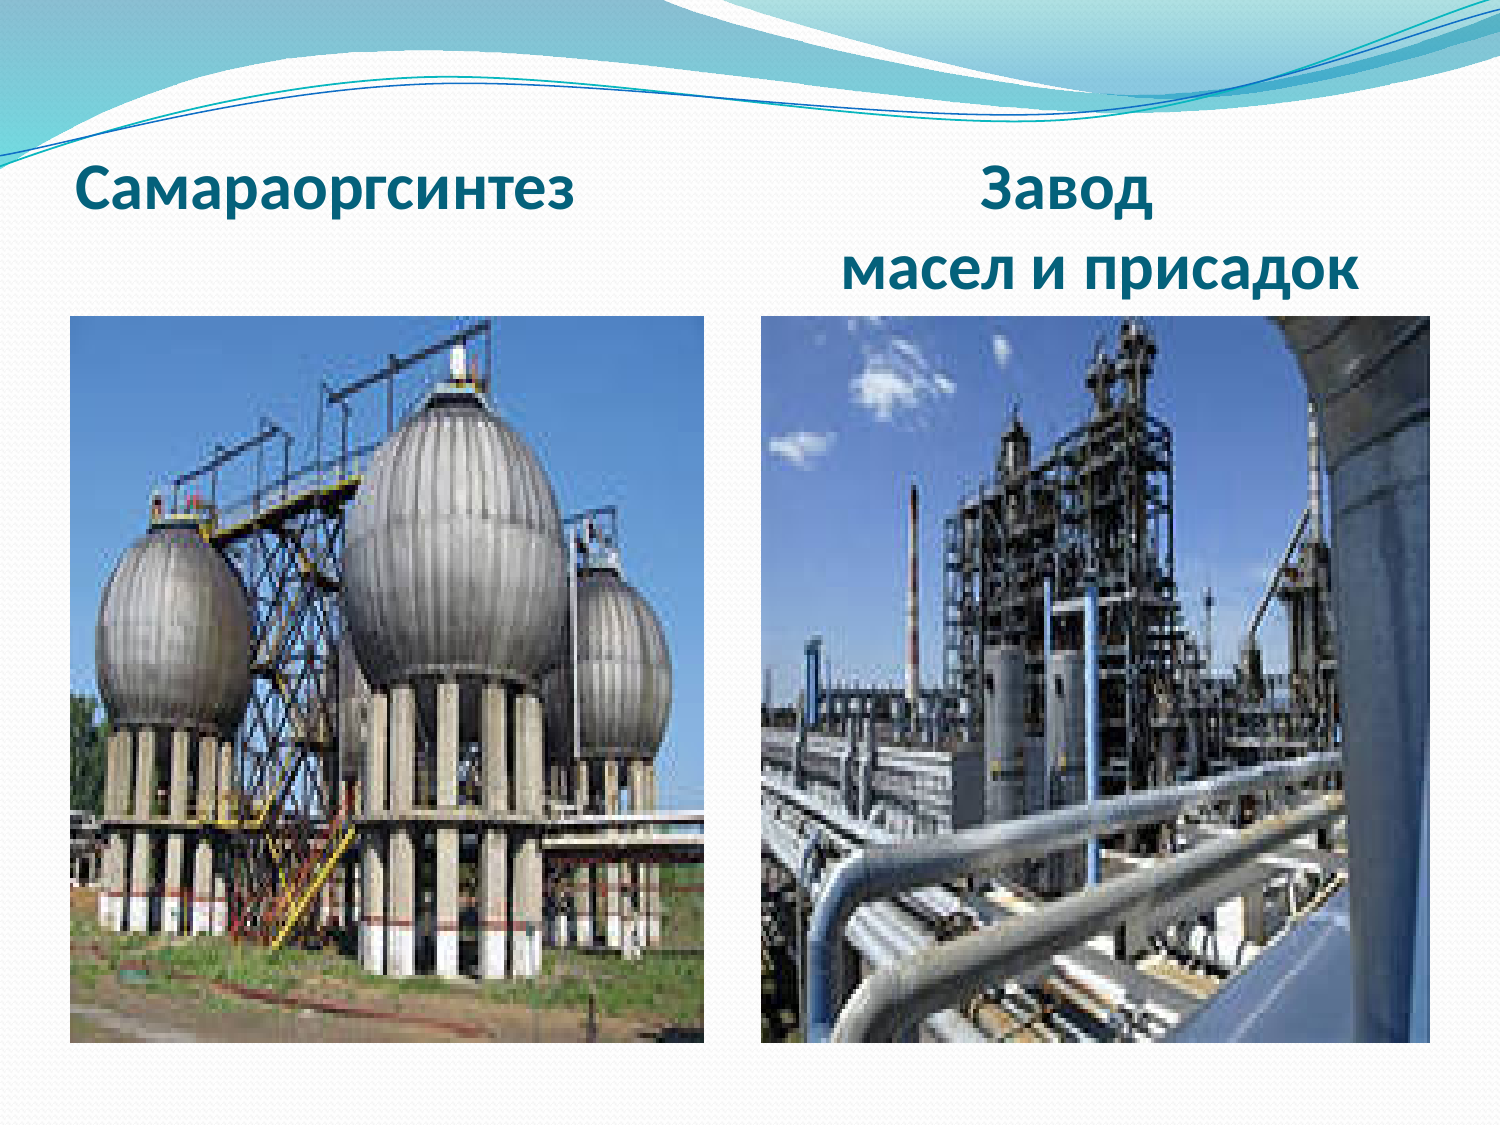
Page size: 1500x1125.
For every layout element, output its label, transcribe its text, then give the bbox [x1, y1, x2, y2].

picture [70, 316, 704, 1044]
title Самараоргсинтез Завод масел и присадок [75, 115, 1425, 303]
picture [761, 316, 1430, 1044]
